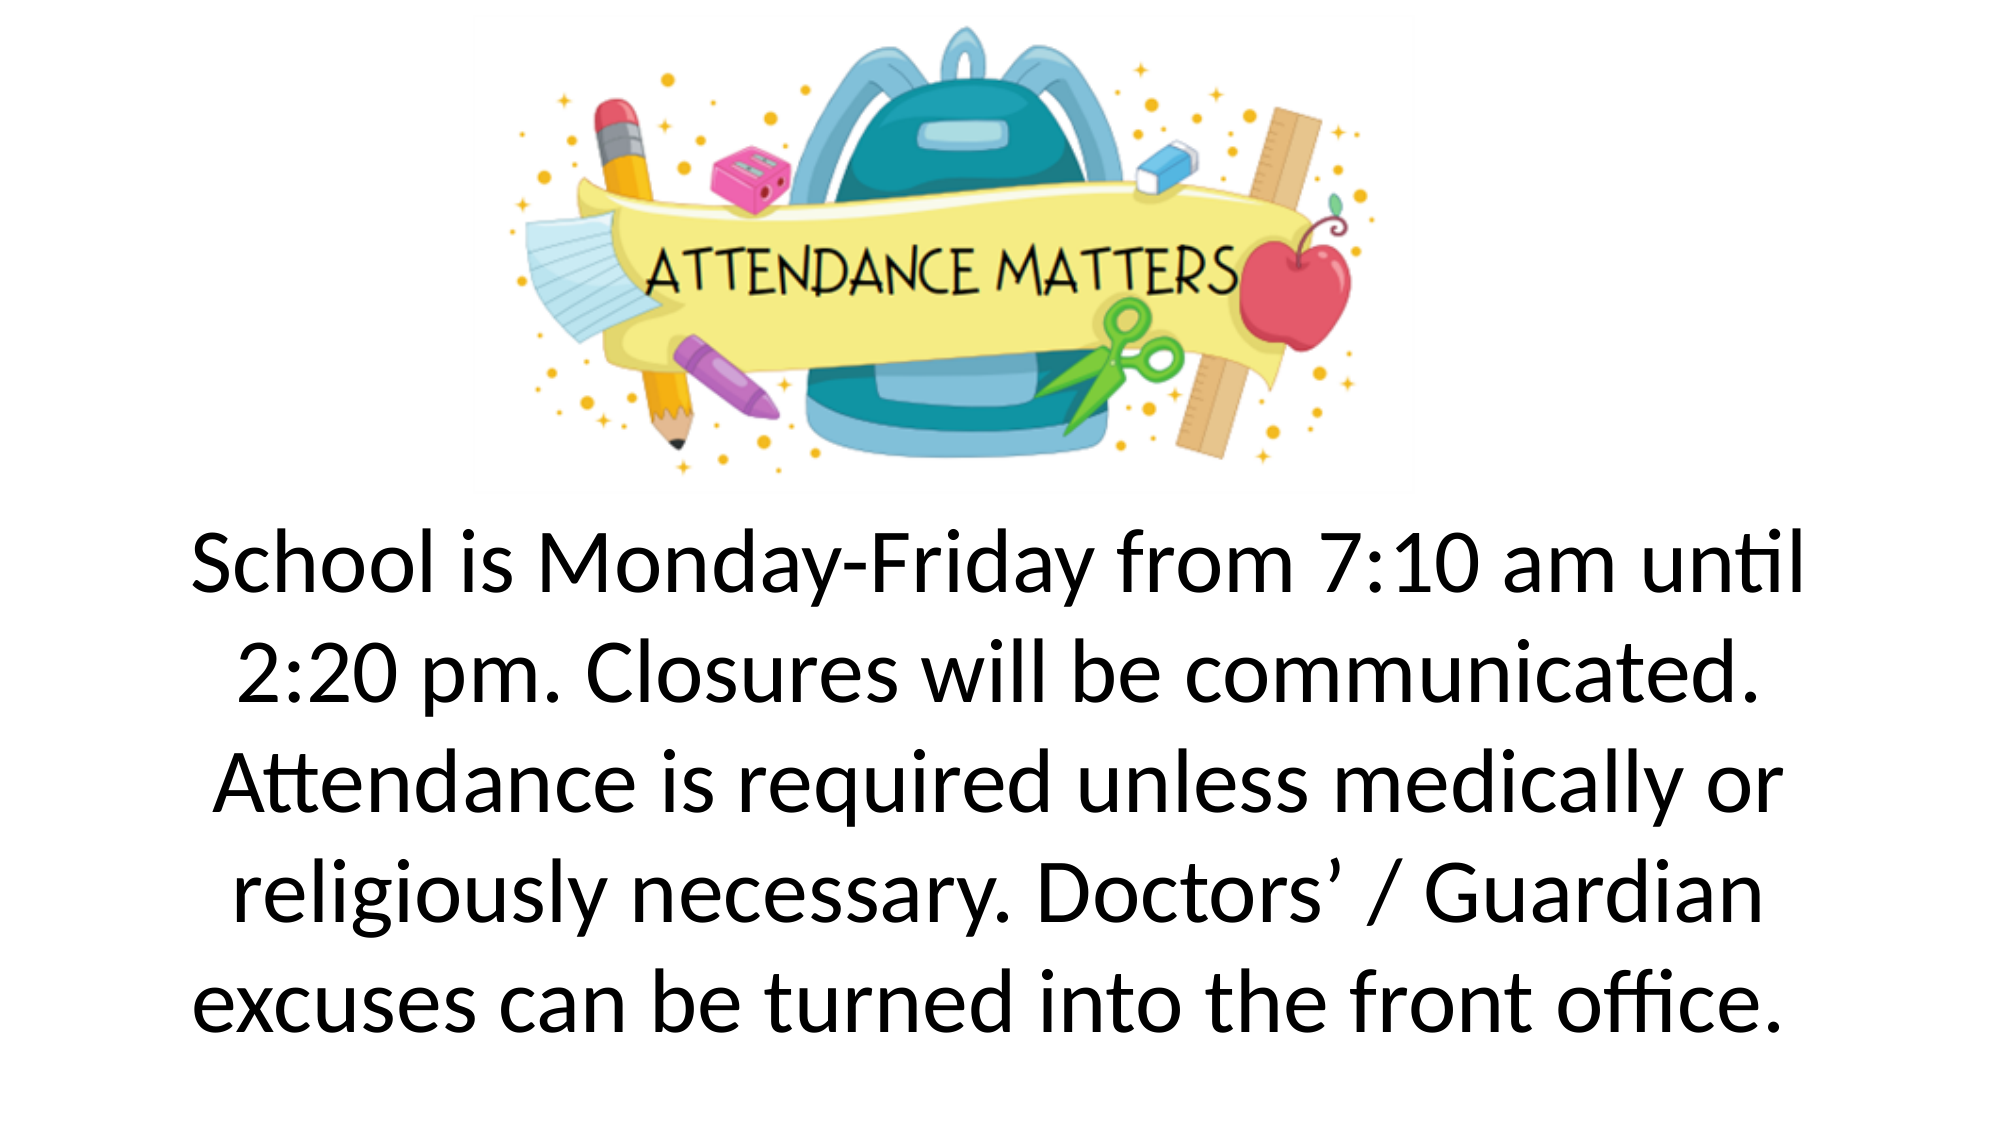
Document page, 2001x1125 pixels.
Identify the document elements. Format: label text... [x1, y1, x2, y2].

picture [473, 15, 1415, 494]
text_box School is Monday-Friday from 7:10 am until 2:20 pm. Closures will be communicated. Attendance is required unless medically or religiously necessary. Doctors’ / Guardian excuses can be turned into the front office. [155, 493, 1845, 1059]
